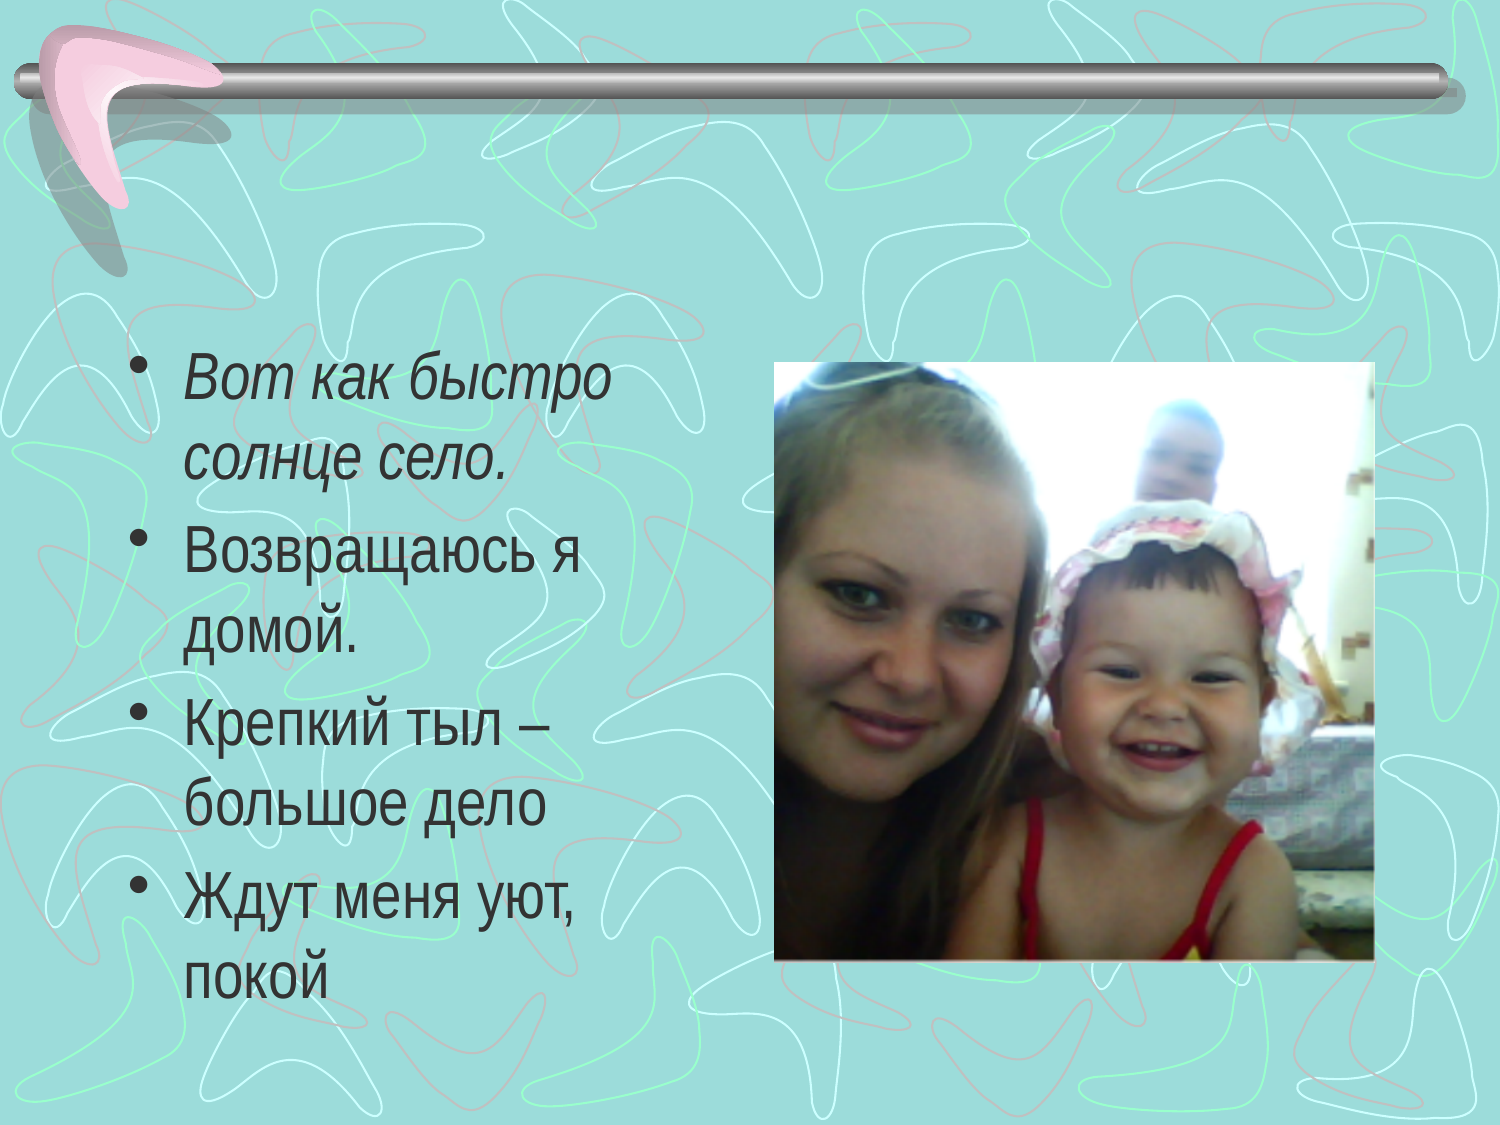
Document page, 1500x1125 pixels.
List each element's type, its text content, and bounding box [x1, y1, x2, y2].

list Вот как быстро солнце село. Возвращаюсь я домой. Крепкий тыл – большое дело Ждут меня уют, покой [112, 324, 738, 1001]
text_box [774, 362, 1376, 963]
